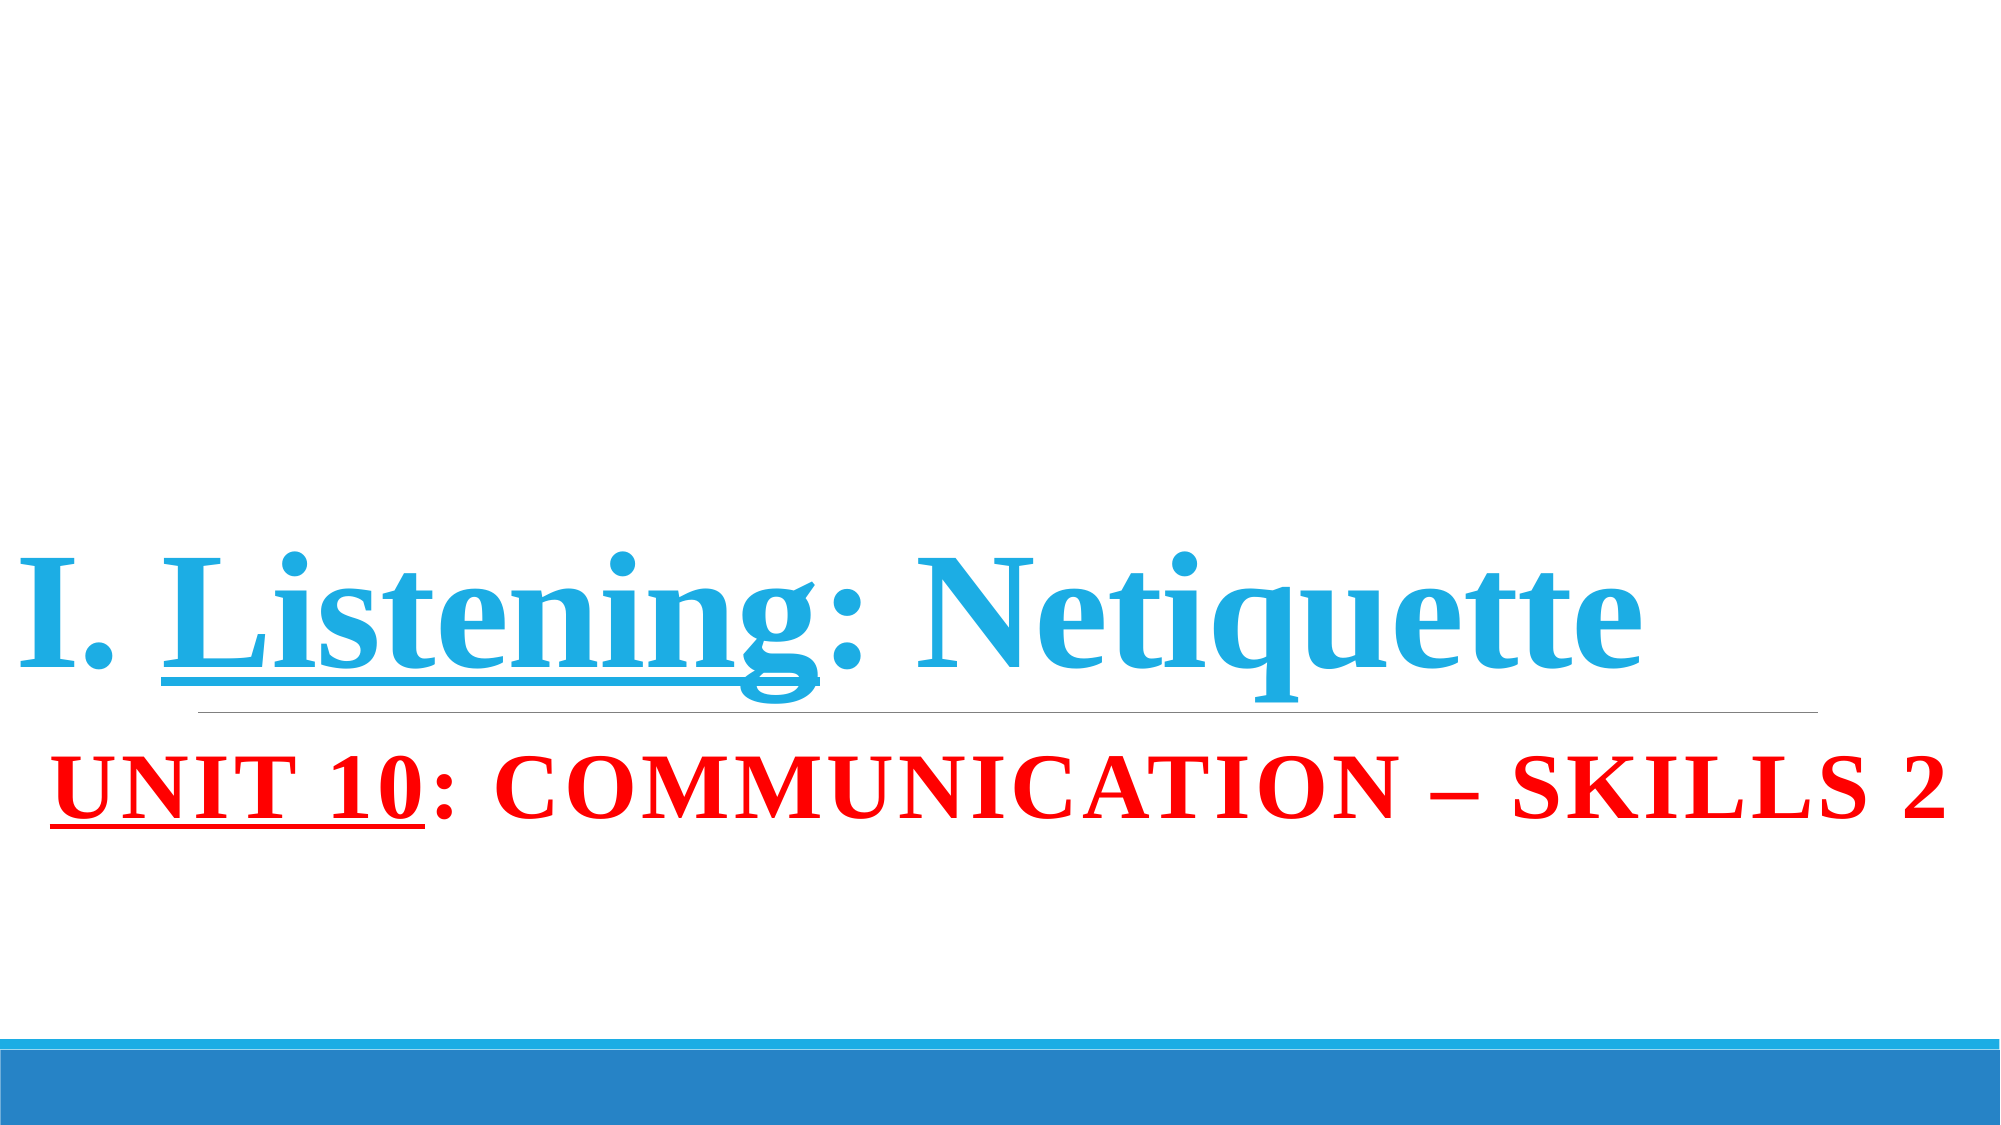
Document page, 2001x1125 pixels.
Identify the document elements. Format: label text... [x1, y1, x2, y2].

list Unit 10: Communication – Skills 2 [0, 730, 2000, 918]
title I. Listening: Netiquette [0, 124, 1830, 710]
